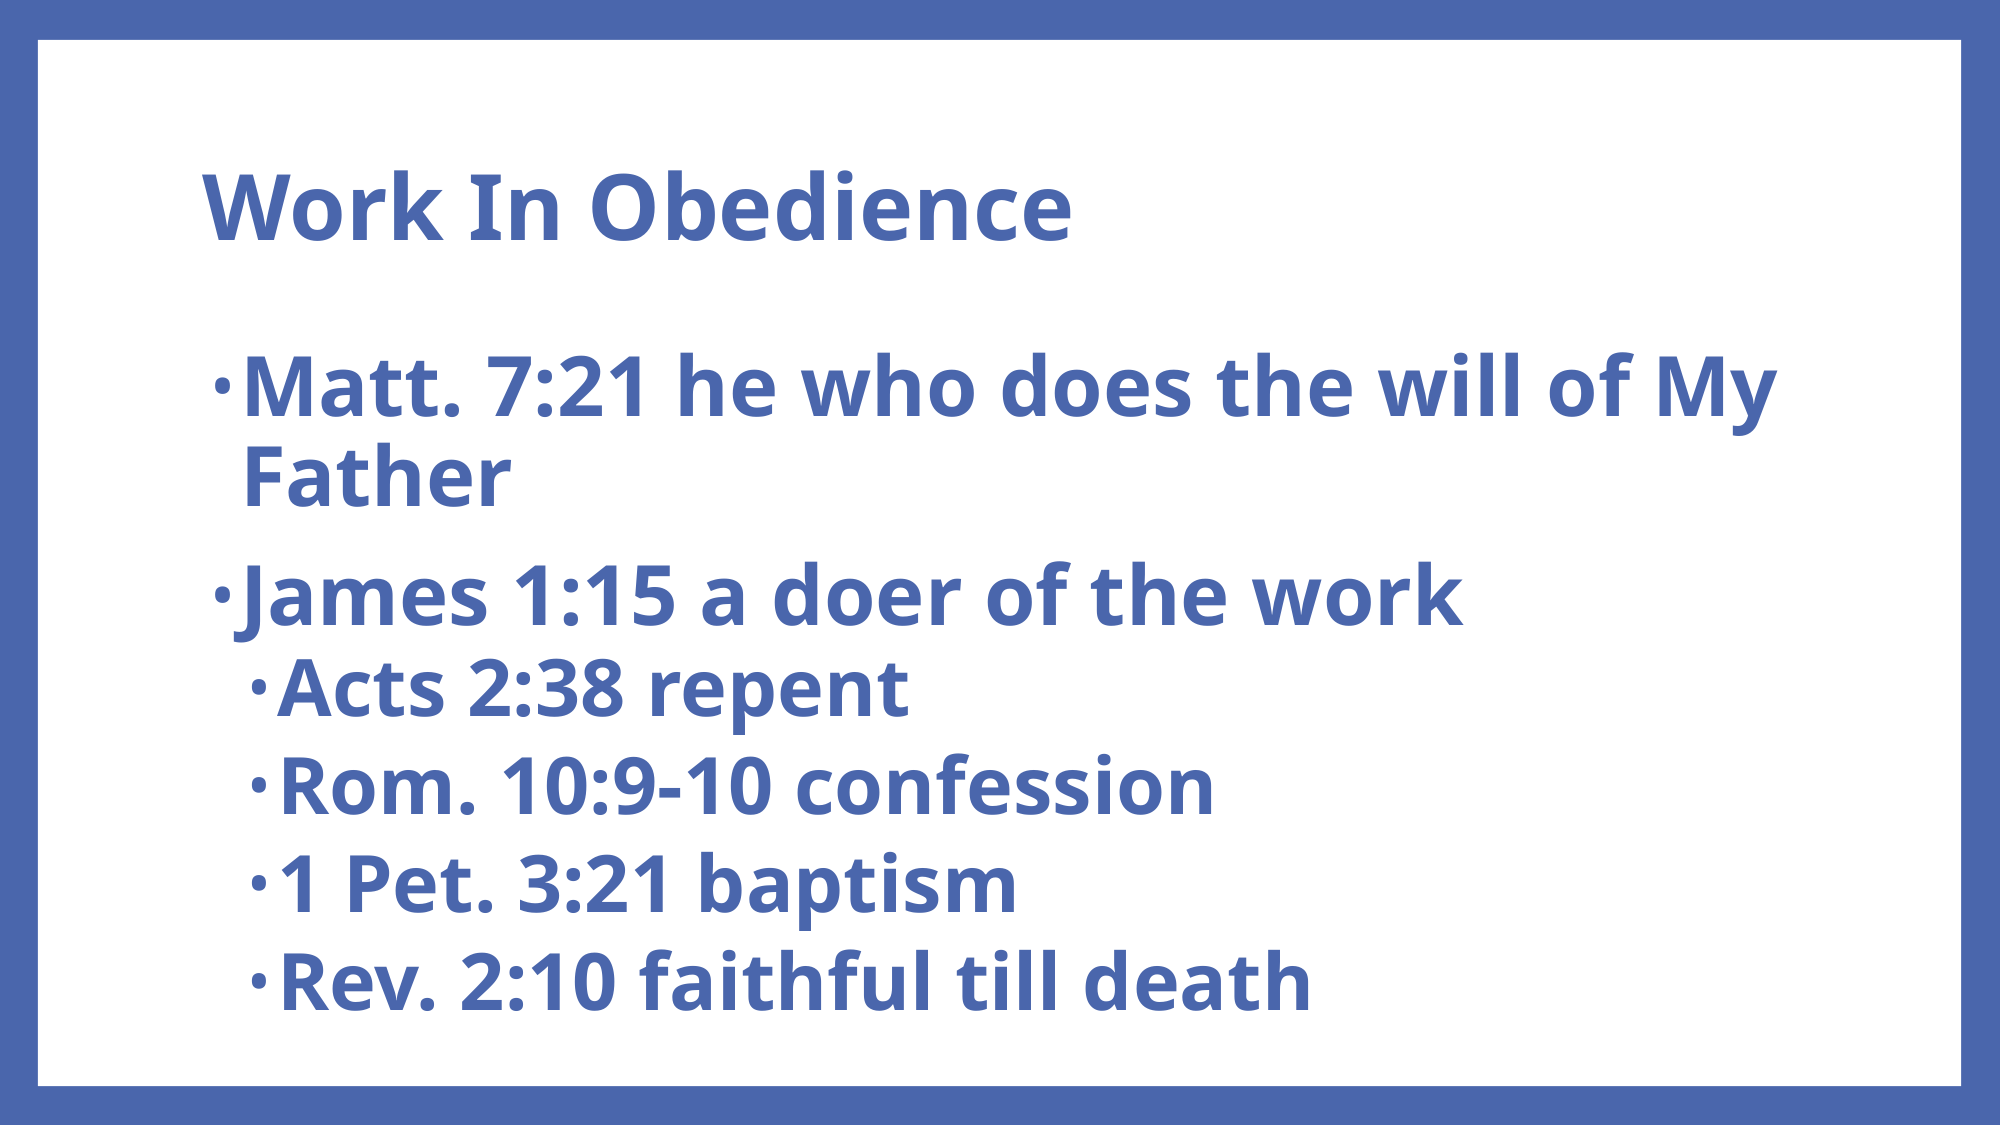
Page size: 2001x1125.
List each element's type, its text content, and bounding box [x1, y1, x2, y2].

list Matt. 7:21 he who does the will of My Father James 1:15 a doer of the work Acts 2:38 repent Rom. 10:9-10 confession 1 Pet. 3:21 baptism Rev. 2:10 faithful till death [187, 337, 1808, 1075]
title Work In Obedience [187, 99, 1808, 323]
